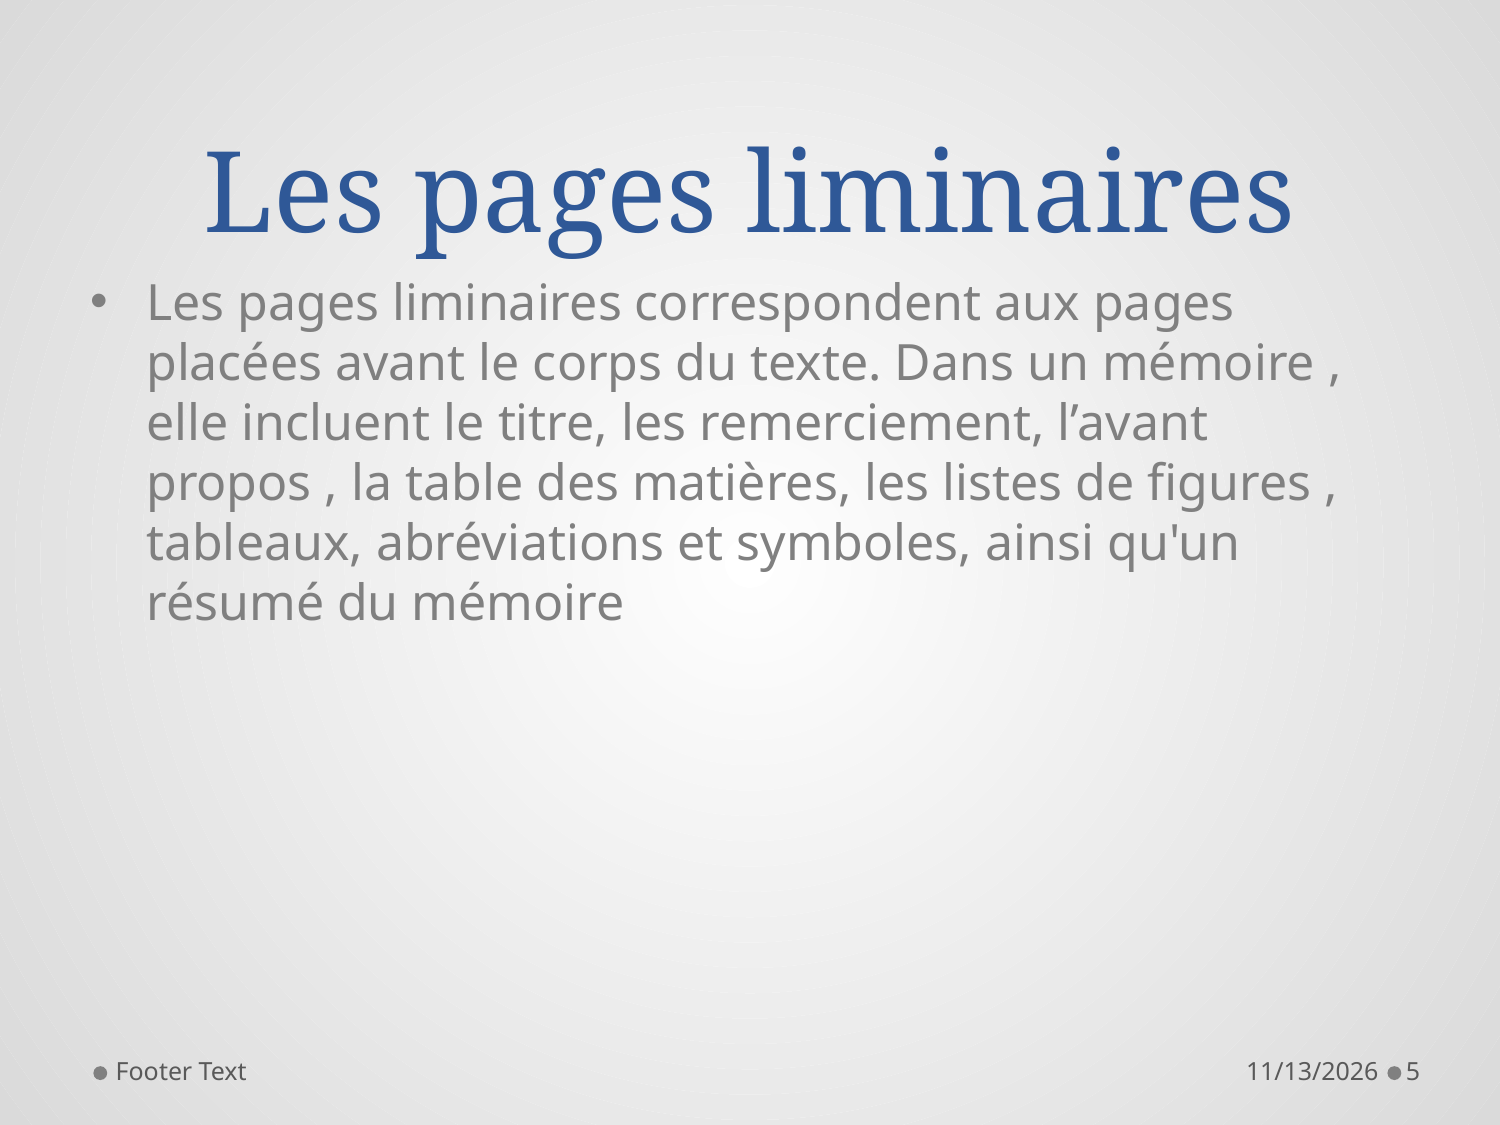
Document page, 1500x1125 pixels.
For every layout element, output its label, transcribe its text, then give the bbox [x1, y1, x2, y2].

list Les pages liminaires correspondent aux pages placées avant le corps du texte. Dans un mémoire , elle incluent le titre, les remerciement, l’avant propos , la table des matières, les listes de figures , tableaux, abréviations et symboles, ainsi qu'un résumé du mémoire [75, 262, 1425, 1005]
footer Footer Text [108, 1042, 576, 1103]
title Les pages liminaires [75, 0, 1425, 262]
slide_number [1043, 1042, 1386, 1103]
slide_number 5 [1401, 1042, 1494, 1103]
